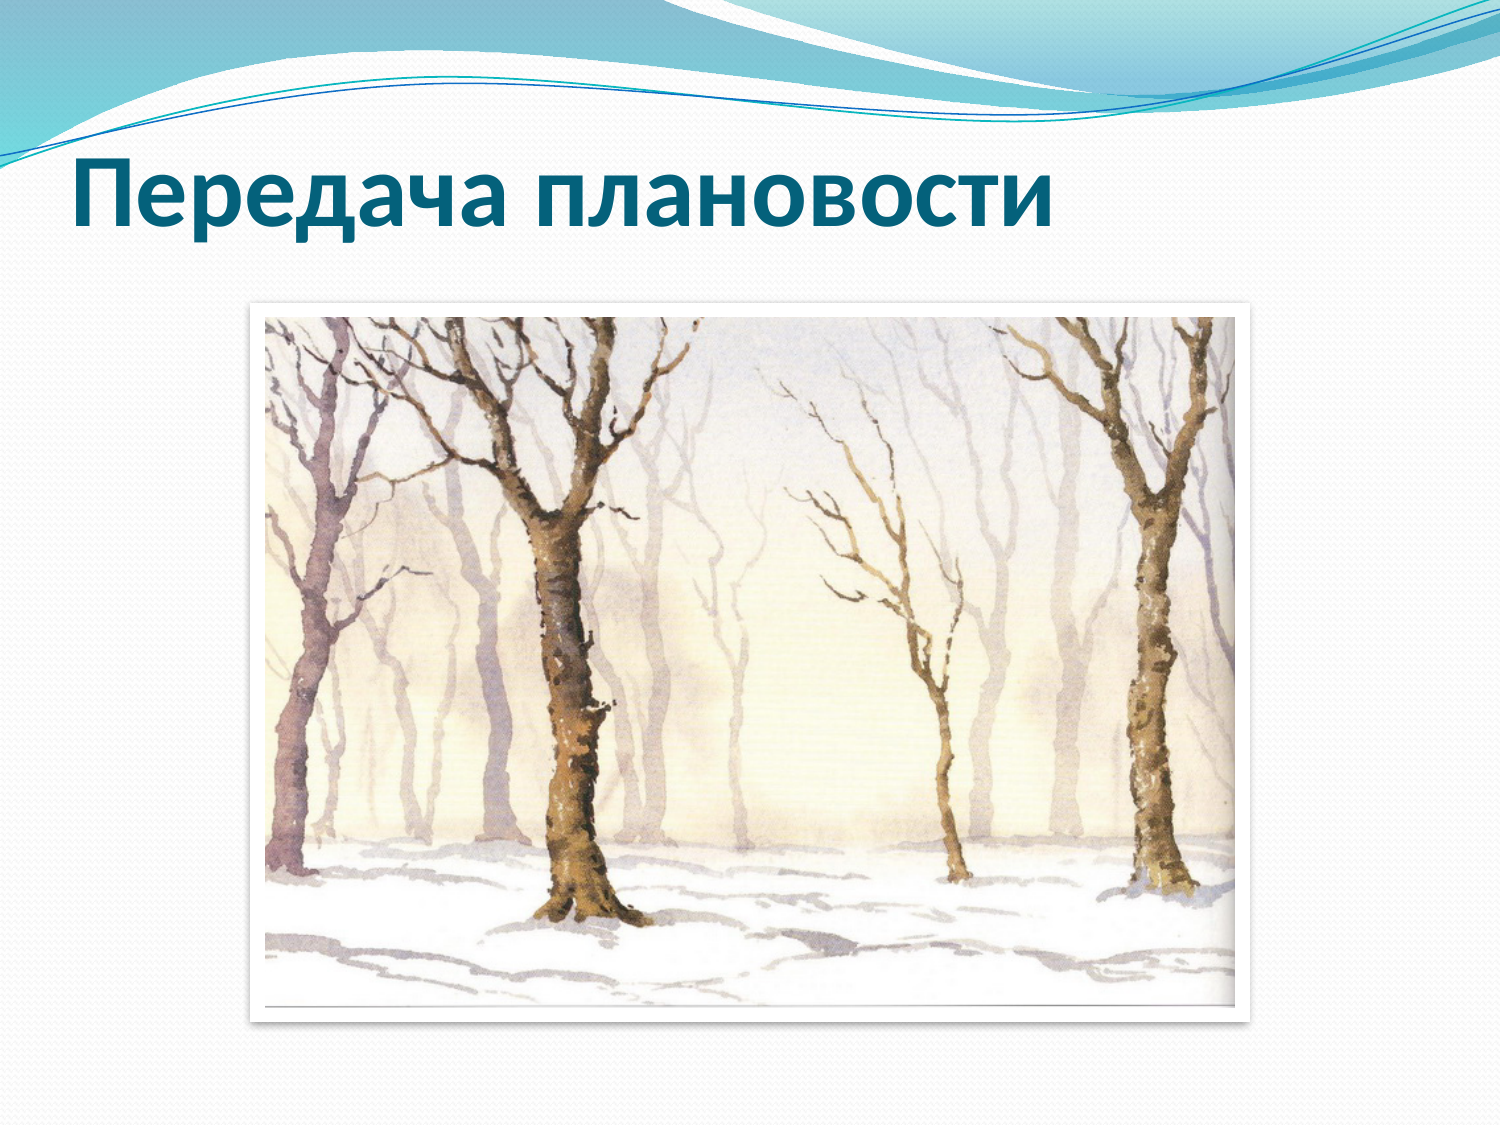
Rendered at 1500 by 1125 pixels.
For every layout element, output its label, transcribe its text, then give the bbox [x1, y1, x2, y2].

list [264, 317, 1236, 1008]
title Передача плановости [70, 93, 1421, 248]
